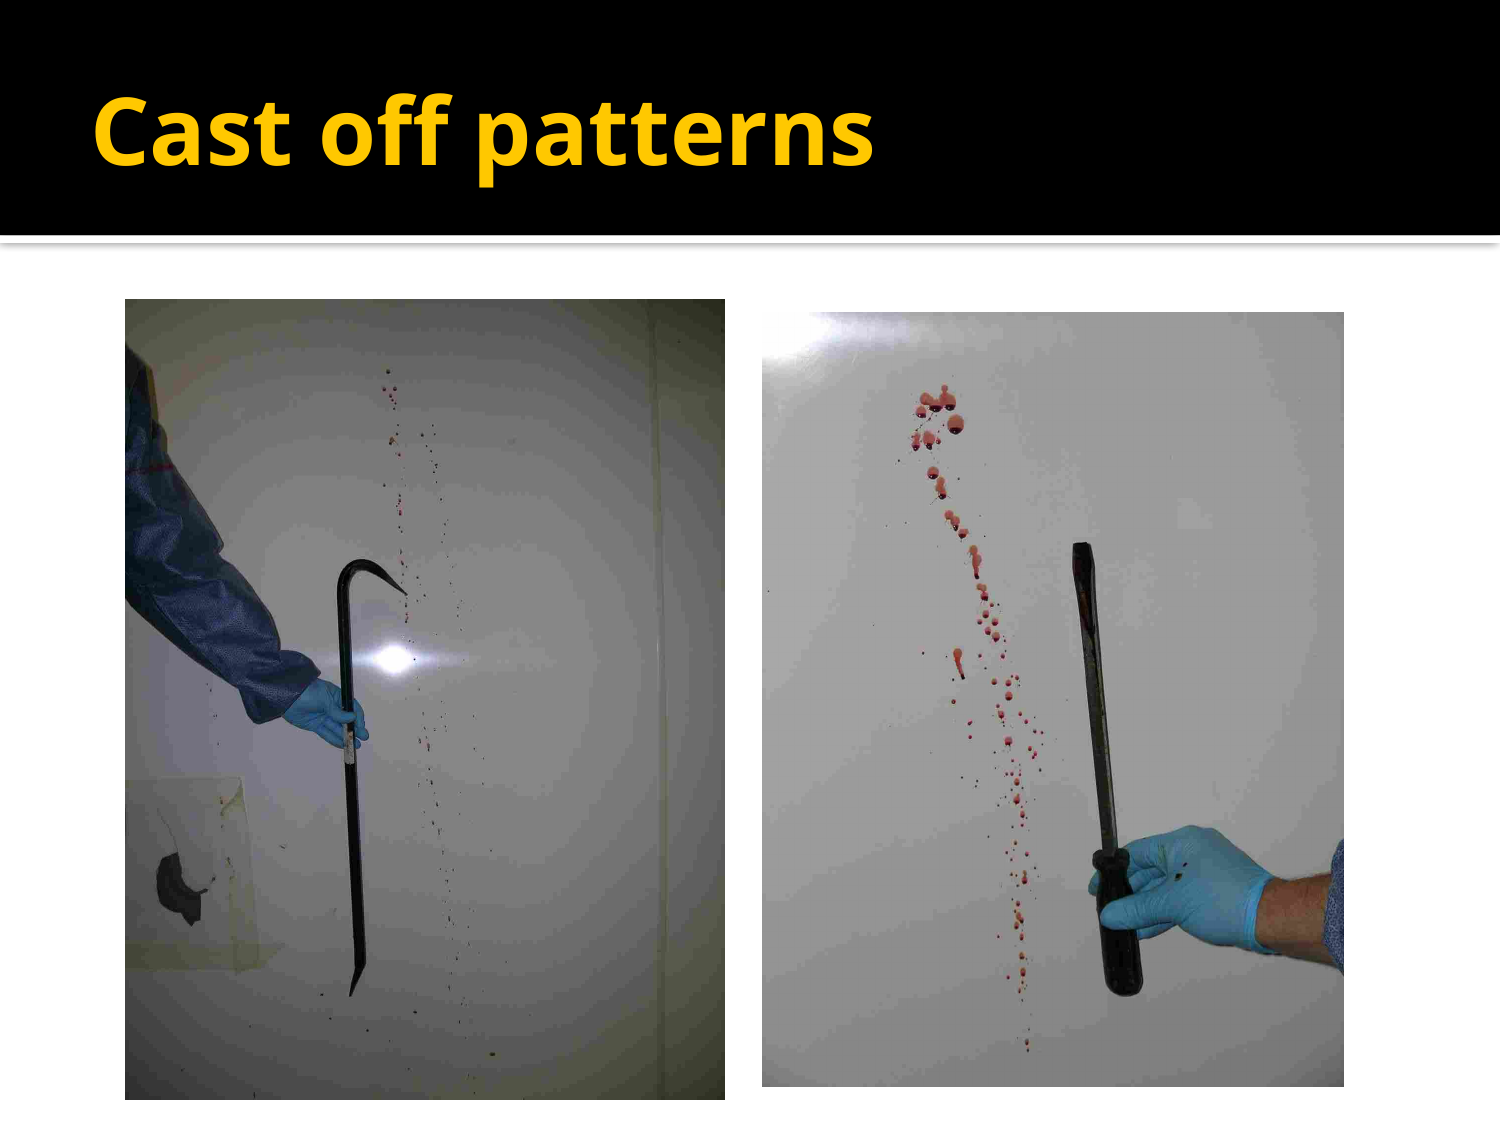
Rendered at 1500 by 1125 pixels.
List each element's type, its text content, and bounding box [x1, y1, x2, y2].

picture [124, 299, 725, 1100]
title Cast off patterns [75, 24, 1425, 231]
picture [762, 312, 1344, 1088]
